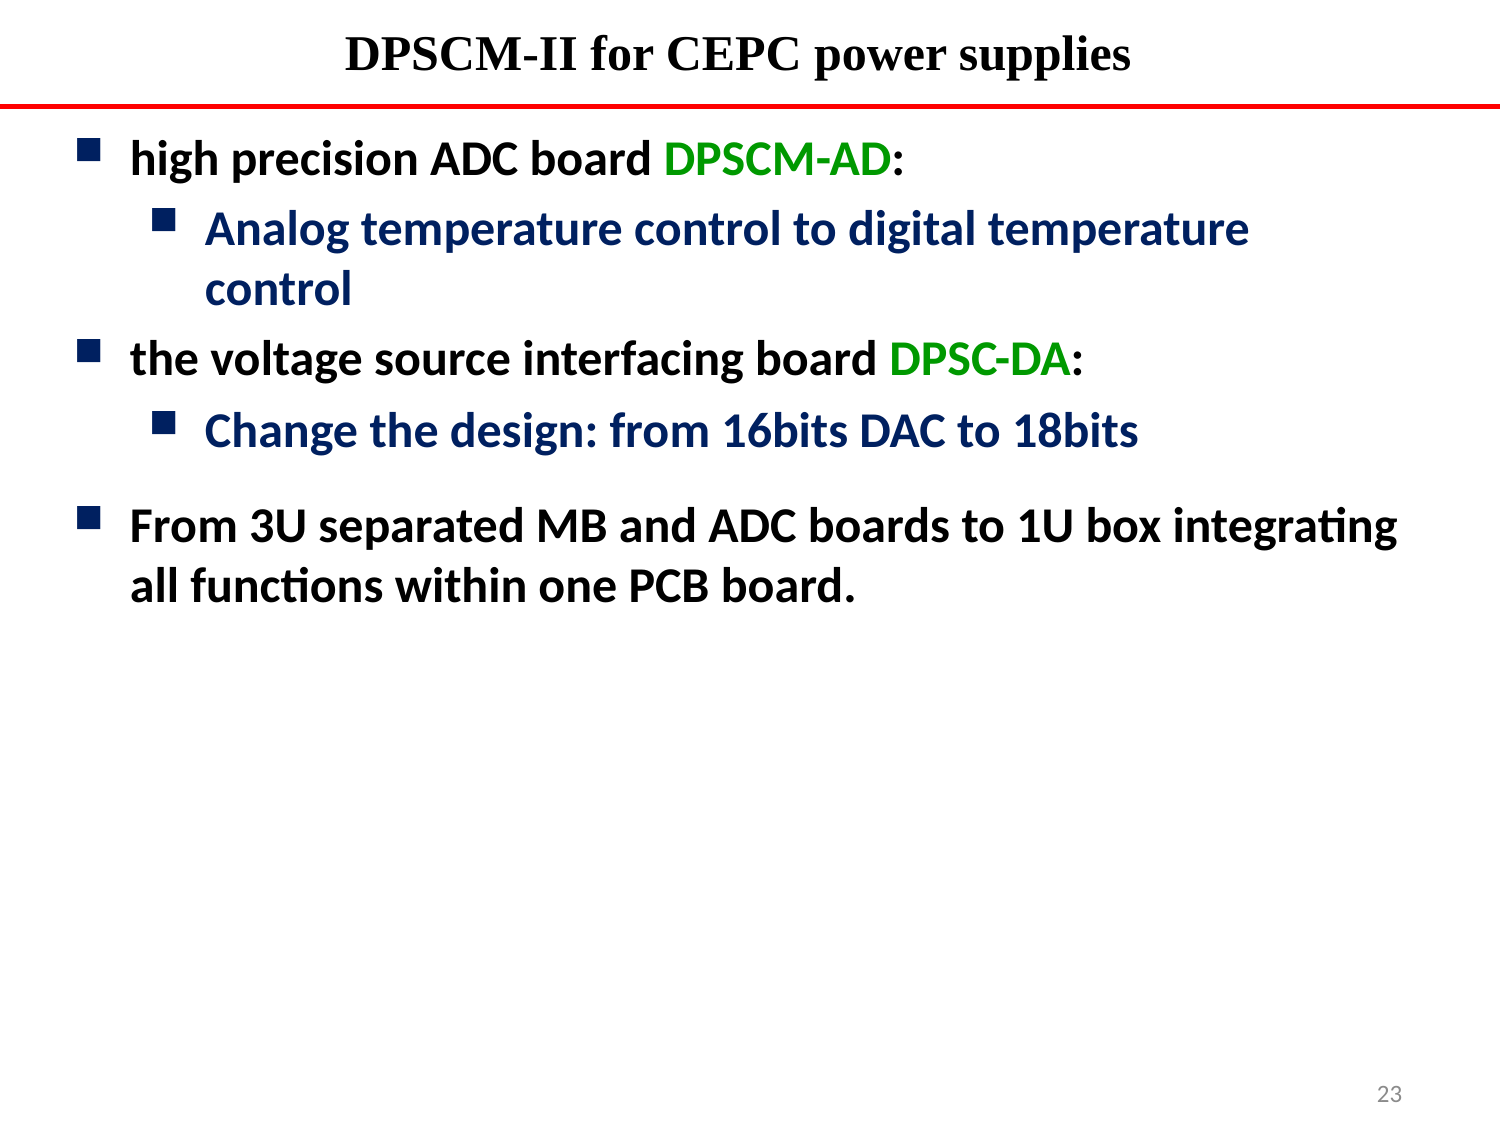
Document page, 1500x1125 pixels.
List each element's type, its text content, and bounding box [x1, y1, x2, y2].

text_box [707, 347, 859, 378]
text_box high precision ADC board DPSCM-AD: Analog temperature control to digital temperature control the voltage source interfacing board DPSC-DA: Change the design: from 16bits DAC to 18bits From 3U separated MB and ADC boards to 1U box integrating all functions within one PCB board. [58, 118, 1418, 1004]
slide_number 23 [1181, 1062, 1418, 1122]
text_box DPSCM-II for CEPC power supplies [58, 0, 1418, 101]
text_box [666, 349, 818, 380]
